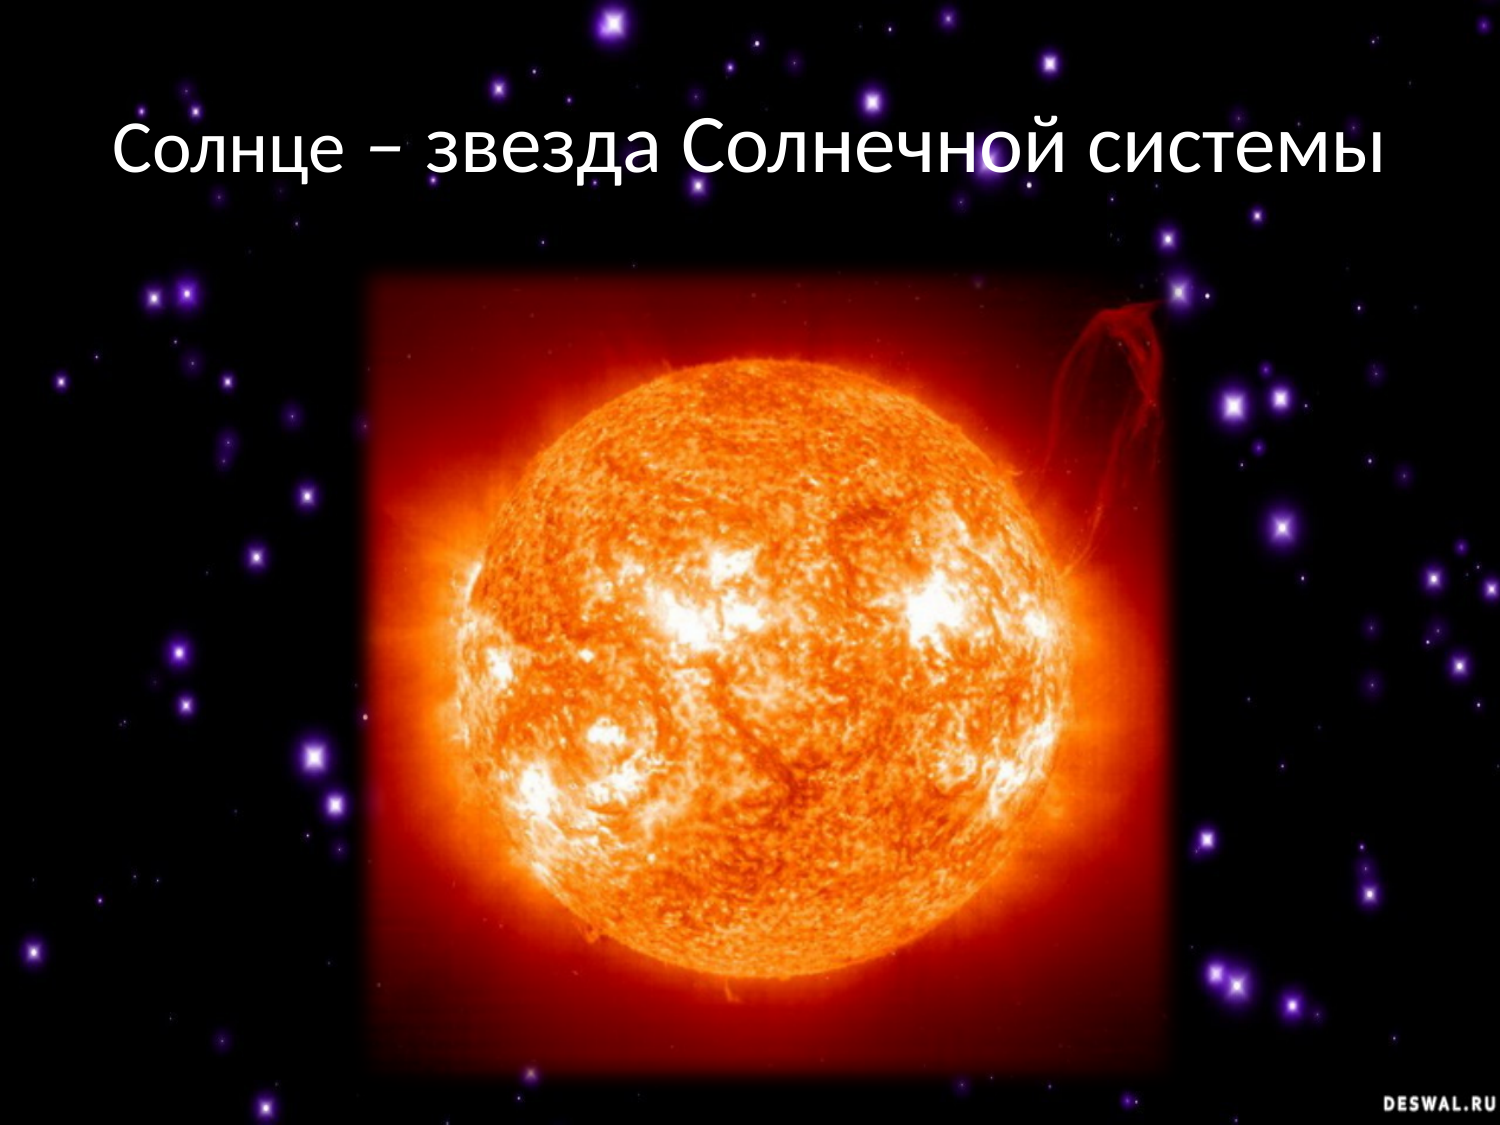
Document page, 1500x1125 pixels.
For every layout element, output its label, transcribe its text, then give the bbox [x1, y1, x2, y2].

picture [0, 0, 1500, 1125]
title Солнце – звезда Солнечной системы [74, 44, 1426, 233]
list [348, 255, 1188, 1095]
